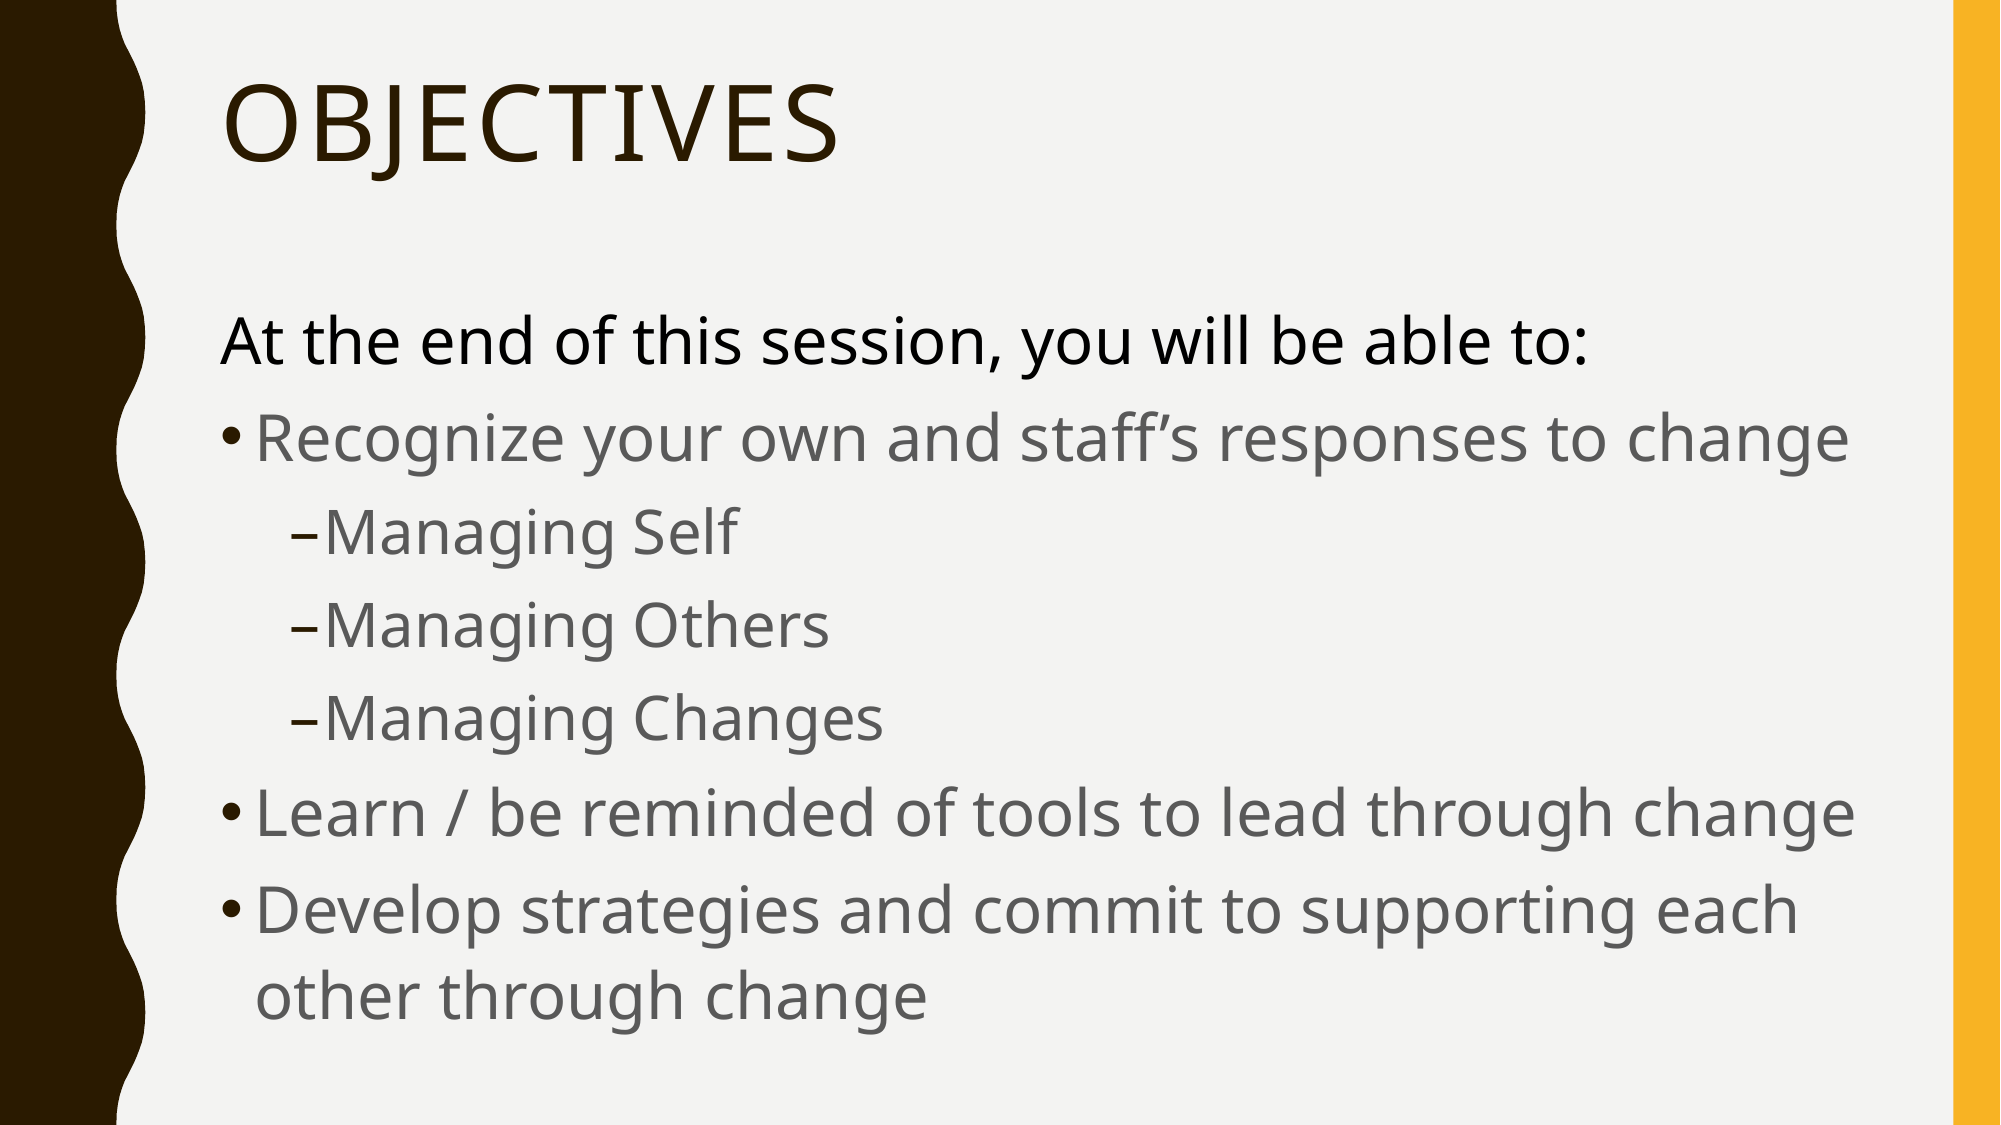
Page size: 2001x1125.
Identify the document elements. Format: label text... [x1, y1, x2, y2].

list At the end of this session, you will be able to: Recognize your own and staff’s responses to change Managing Self Managing Others Managing Changes Learn / be reminded of tools to lead through change Develop strategies and commit to supporting each other through change [205, 284, 1875, 1089]
title Objectives [205, 62, 1875, 284]
